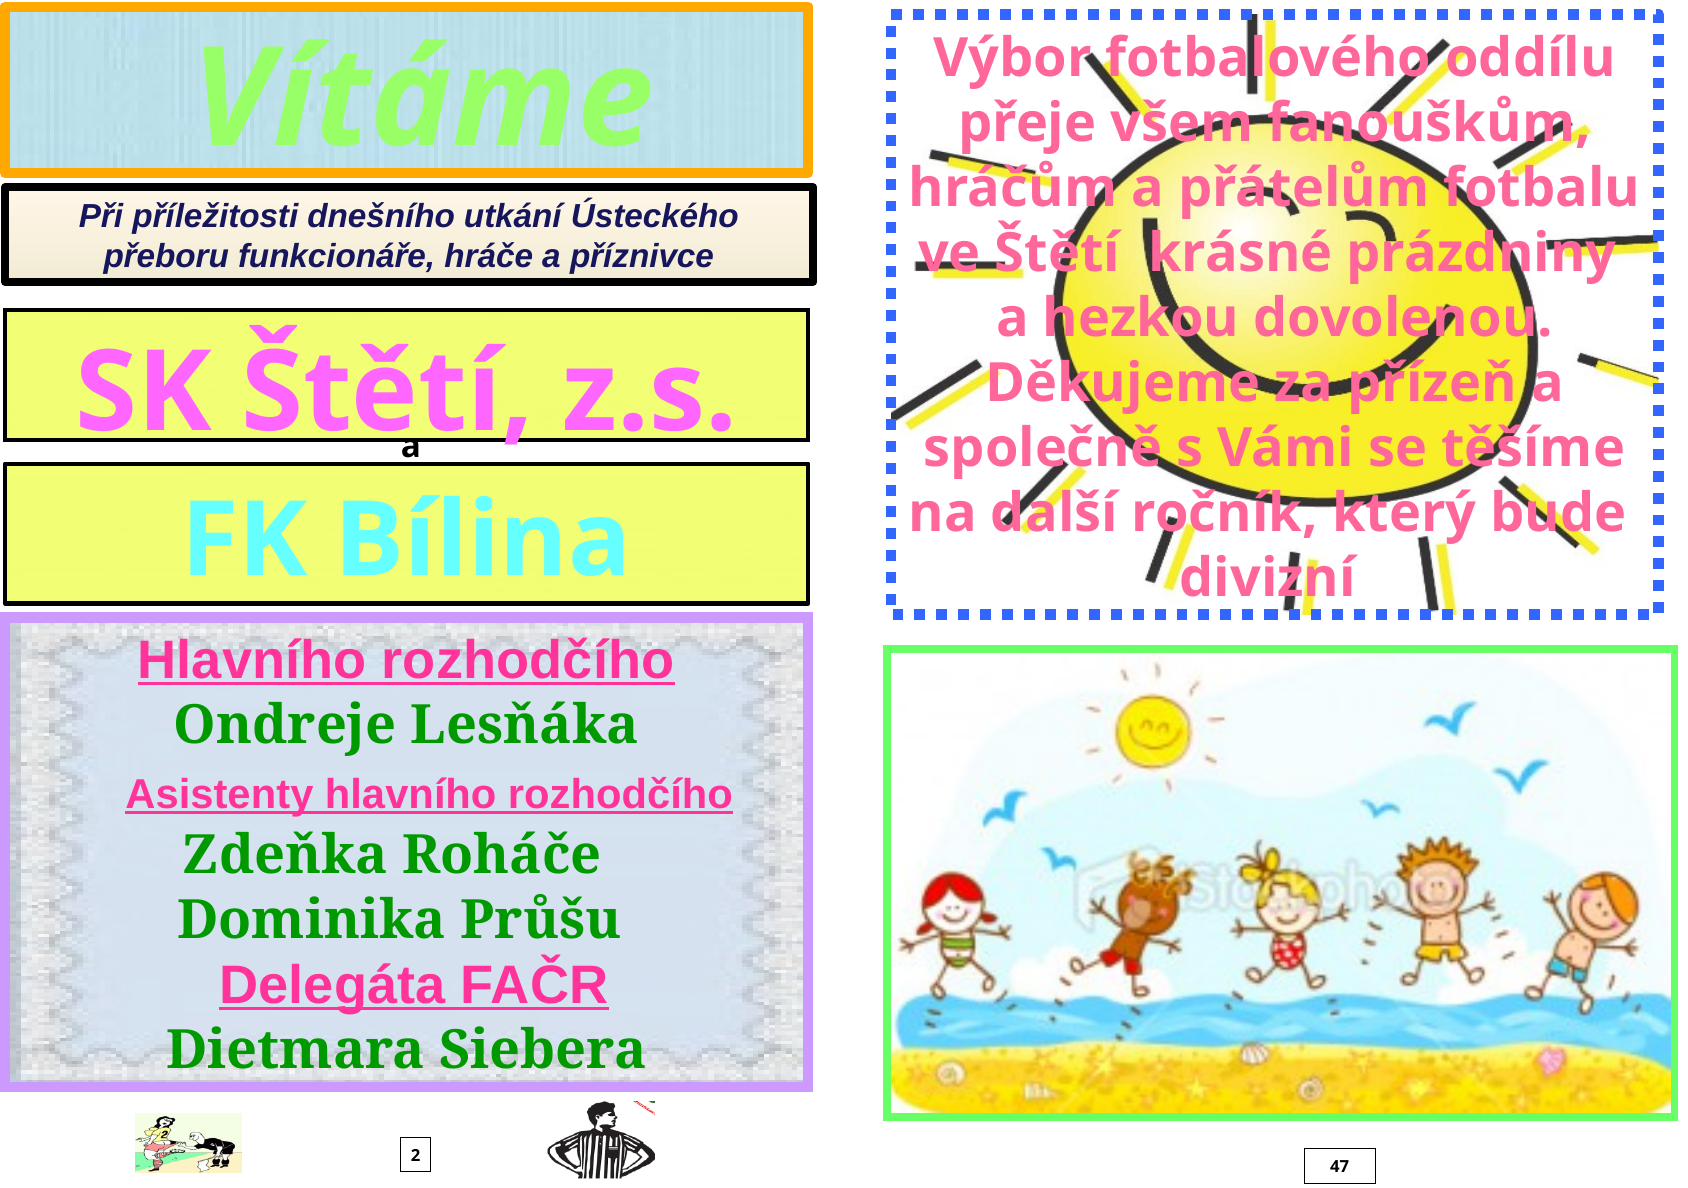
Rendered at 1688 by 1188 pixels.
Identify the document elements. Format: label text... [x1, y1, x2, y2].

text_box Hlavního rozhodčího Ondreje Lesňáka Asistenty hlavního rozhodčího Zdeňka Roháče Dominika Průšu Delegáta FAČR Dietmara Siebera [5, 617, 809, 1087]
picture [134, 1113, 242, 1173]
text_box 47 [1304, 1148, 1376, 1184]
text_box 2 [400, 1137, 431, 1172]
text_box a [383, 416, 439, 463]
text_box Při příležitosti dnešního utkání Ústeckého přeboru funkcionáře, hráče a příznivce [5, 187, 814, 282]
text_box Výbor fotbalového oddílu přeje všem fanouškům, hráčům a přátelům fotbalu ve Štětí krásné prázdniny a hezkou dovolenou. Děkujeme za přízeň a společně s Vámi se těšíme na další ročník, který bude divizní [891, 14, 1659, 615]
text_box SK Štětí, z.s. [5, 310, 809, 441]
text_box FK Bílina [5, 463, 809, 604]
picture [890, 652, 1671, 1114]
picture [536, 1101, 655, 1185]
text_box Vítáme [3, 4, 810, 175]
